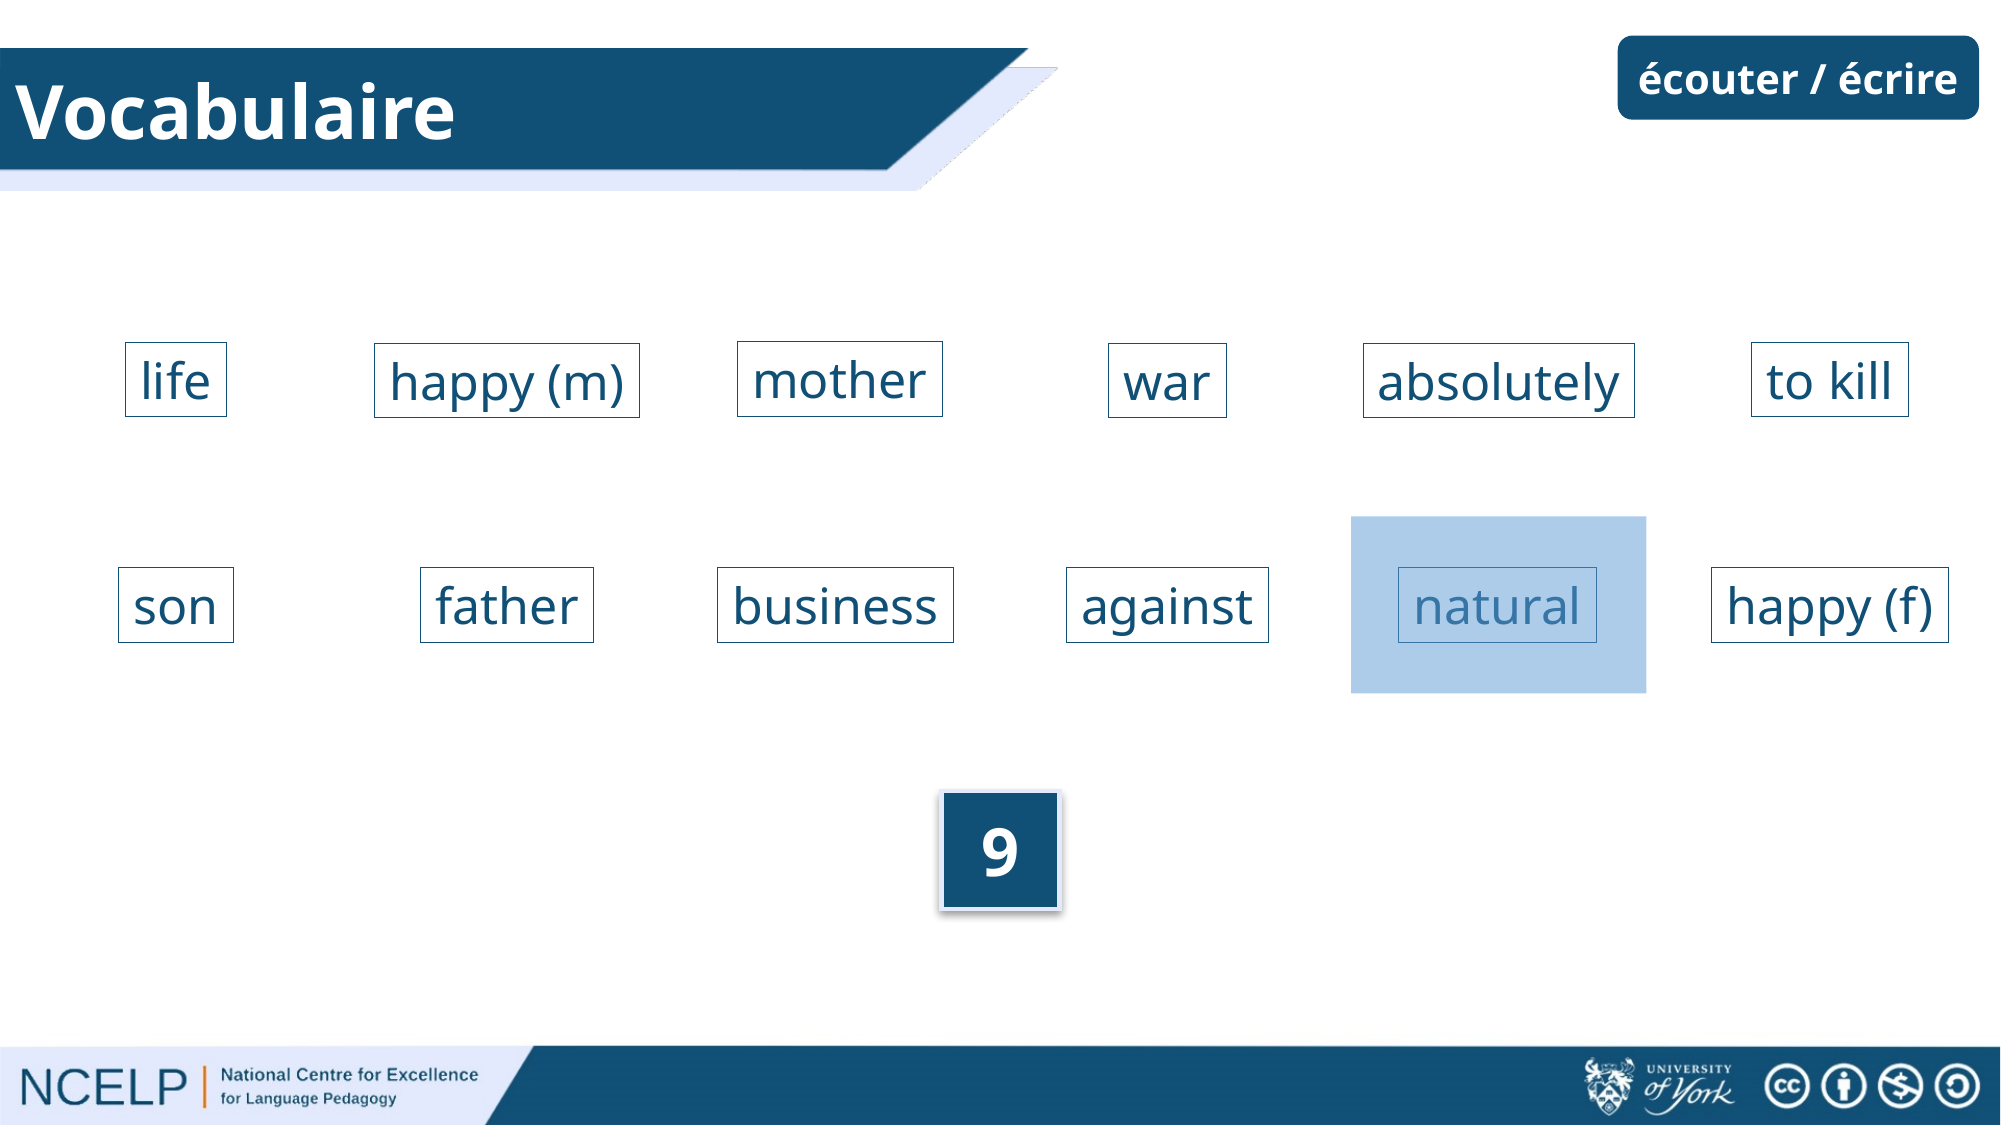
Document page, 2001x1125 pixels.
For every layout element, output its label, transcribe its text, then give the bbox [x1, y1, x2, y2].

picture [0, 0, 2001, 1125]
text_box [1351, 516, 1647, 694]
text_box mother [737, 341, 943, 417]
text_box absolutely [1363, 343, 1635, 418]
text_box son [118, 567, 234, 643]
text_box happy (m) [374, 343, 640, 418]
text_box father [420, 567, 594, 643]
text_box war [1108, 343, 1227, 418]
text_box 9 [940, 790, 1060, 910]
text_box to kill [1751, 342, 1909, 417]
text_box against [1066, 567, 1269, 643]
text_box écouter / écrire [1617, 35, 1980, 120]
text_box happy (f) [1711, 567, 1949, 643]
text_box life [125, 342, 227, 417]
text_box business [717, 567, 954, 643]
